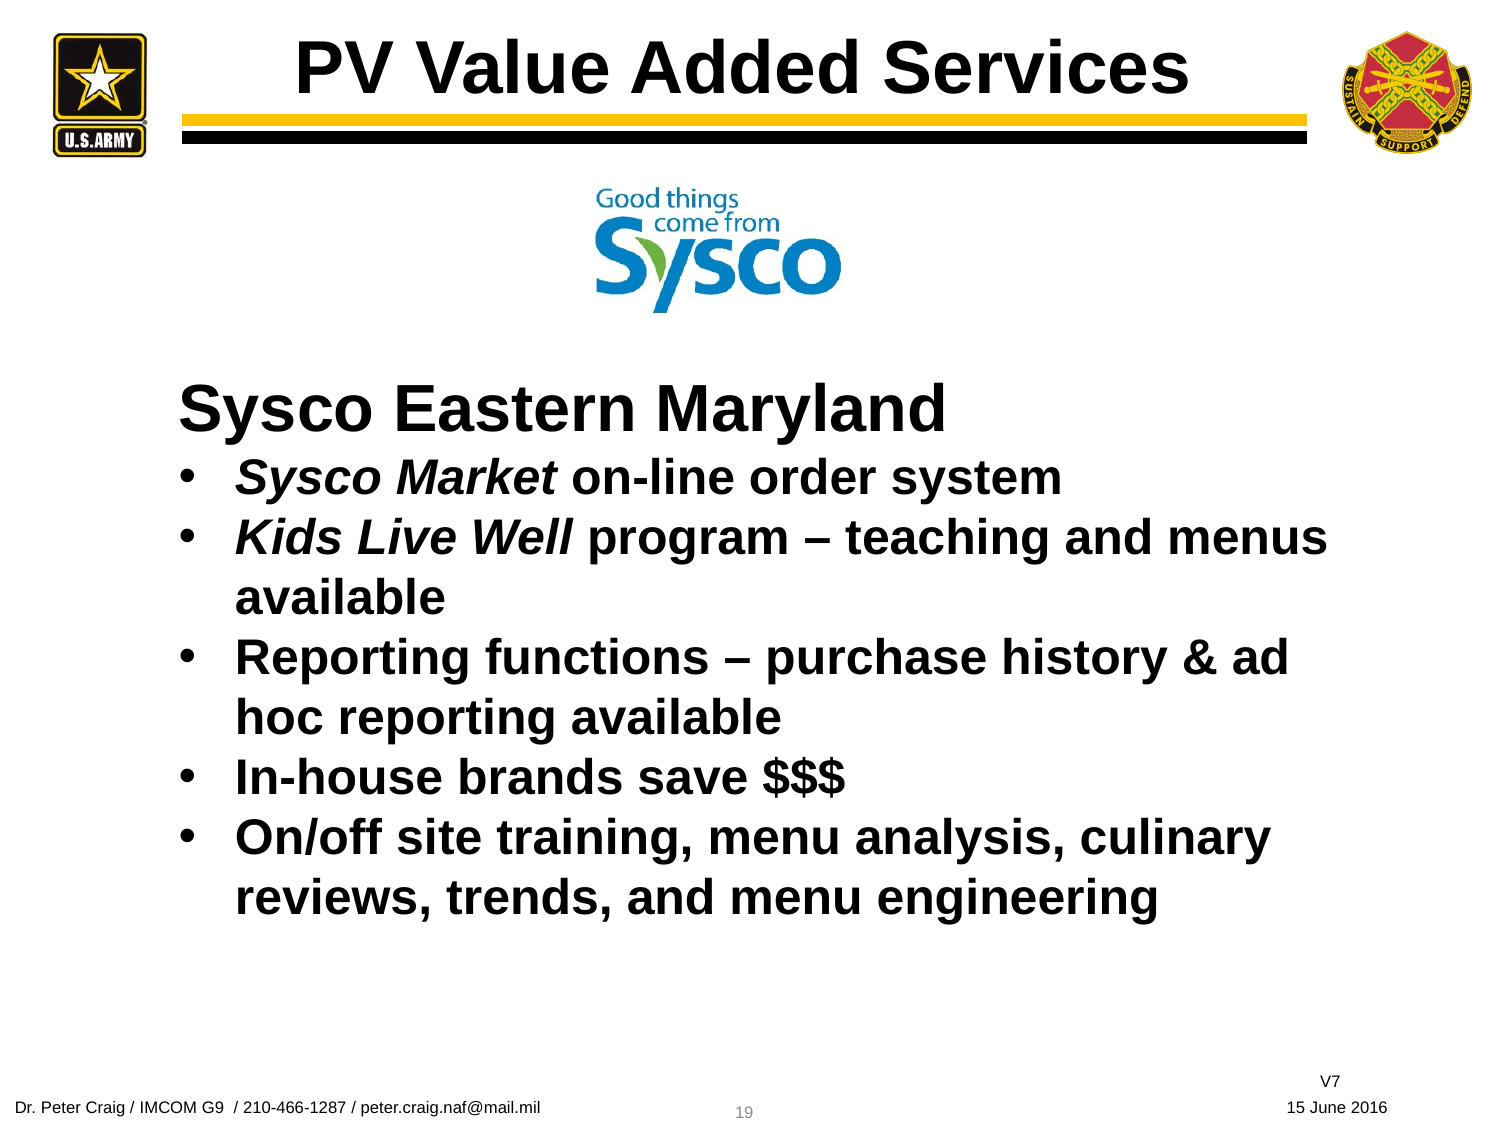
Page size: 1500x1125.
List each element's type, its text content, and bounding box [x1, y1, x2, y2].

text_box Sysco Eastern Maryland Sysco Market on-line order system Kids Live Well program – teaching and menus available Reporting functions – purchase history & ad hoc reporting available In-house brands save $$$ On/off site training, menu analysis, culinary reviews, trends, and menu engineering [163, 357, 1374, 933]
picture [52, 32, 148, 158]
text_box PV Value Added Services [183, 11, 1304, 117]
picture [580, 154, 853, 358]
picture [1342, 31, 1472, 154]
